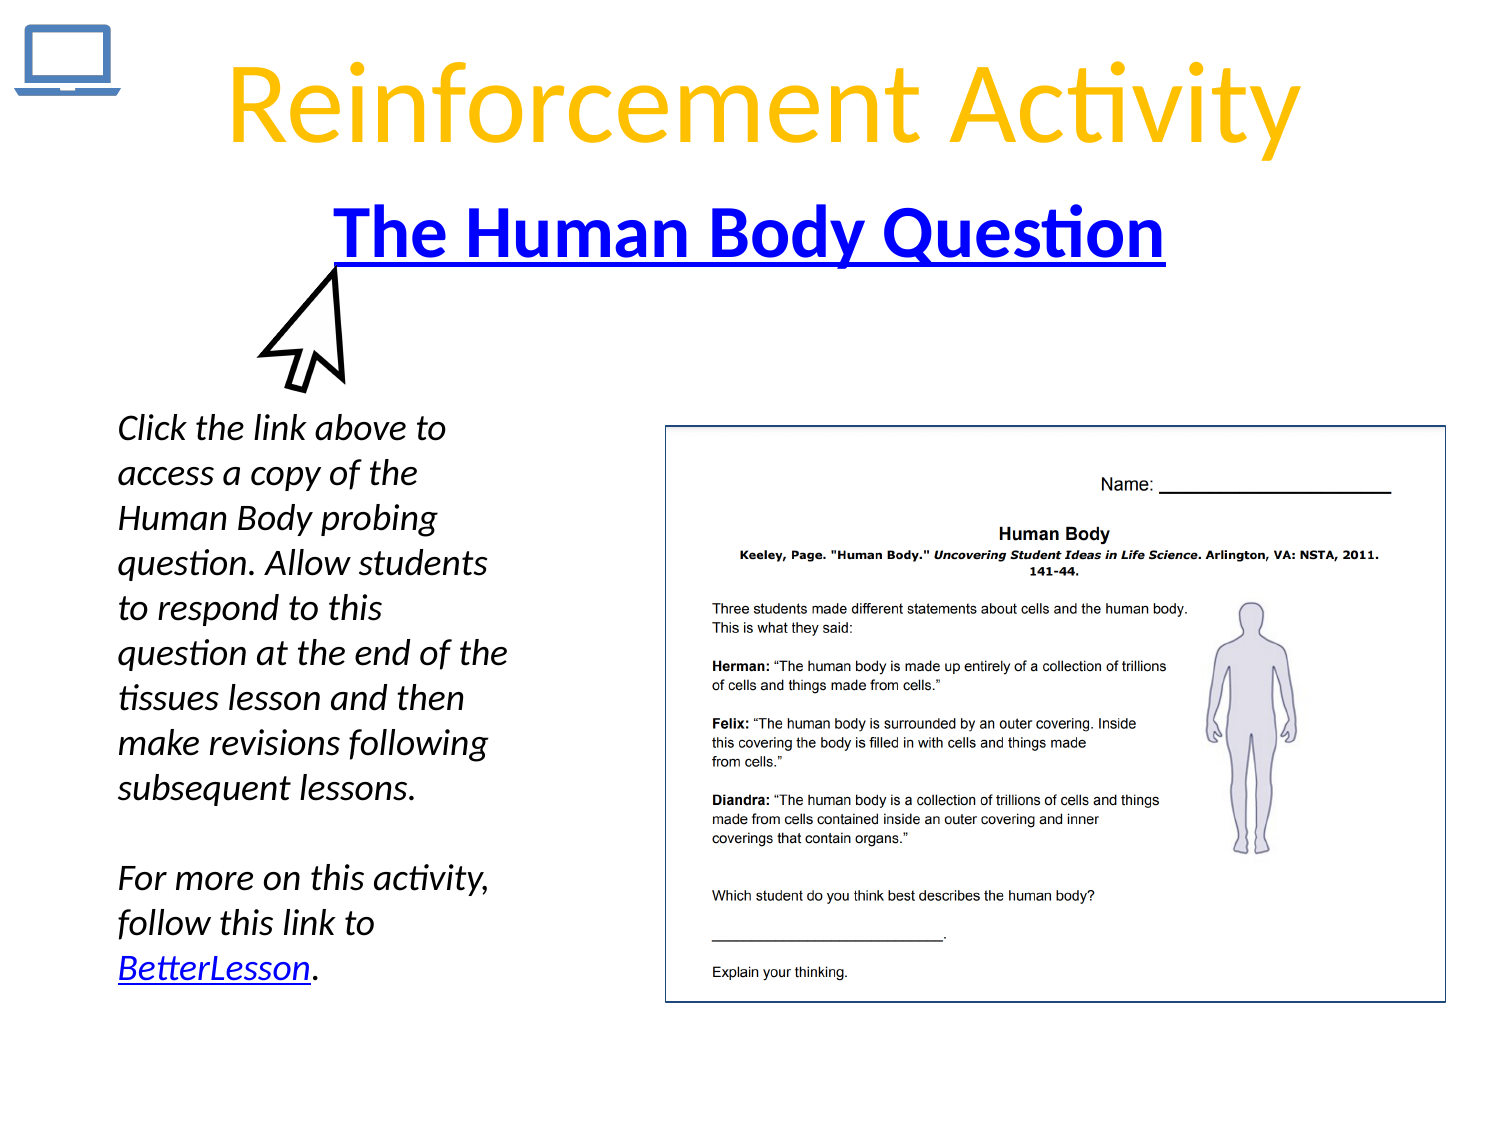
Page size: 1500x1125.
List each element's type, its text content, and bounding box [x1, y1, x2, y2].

text_box Click the link above to access a copy of the Human Body probing question. Allow students to respond to this question at the end of the tissues lesson and then make revisions following subsequent lessons. For more on this activity, follow this link to BetterLesson. [102, 395, 534, 996]
text_box [7, 0, 128, 121]
picture [254, 265, 400, 416]
text_box The Human Body Question [12, 174, 1488, 280]
picture [666, 426, 1445, 1002]
text_box Reinforcement Activity [210, 18, 1381, 174]
